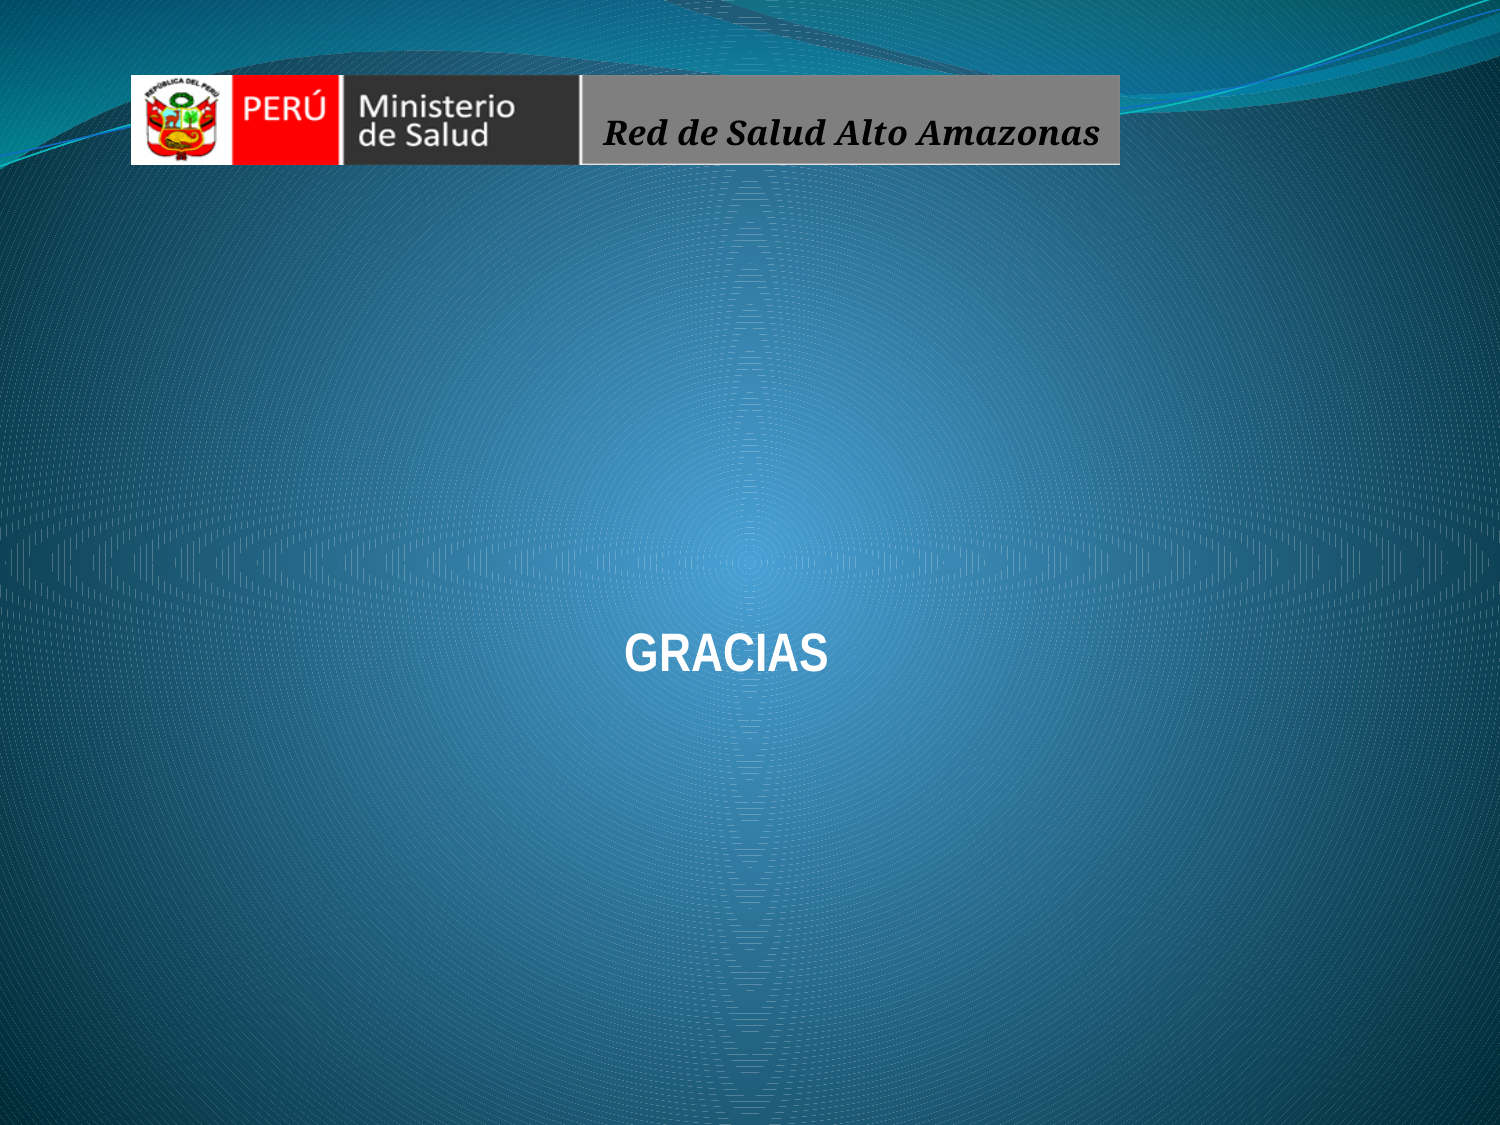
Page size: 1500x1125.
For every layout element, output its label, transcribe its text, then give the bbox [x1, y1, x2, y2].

title [87, 224, 1376, 525]
picture [131, 75, 1120, 166]
subtitle GRACIAS [466, 609, 998, 716]
